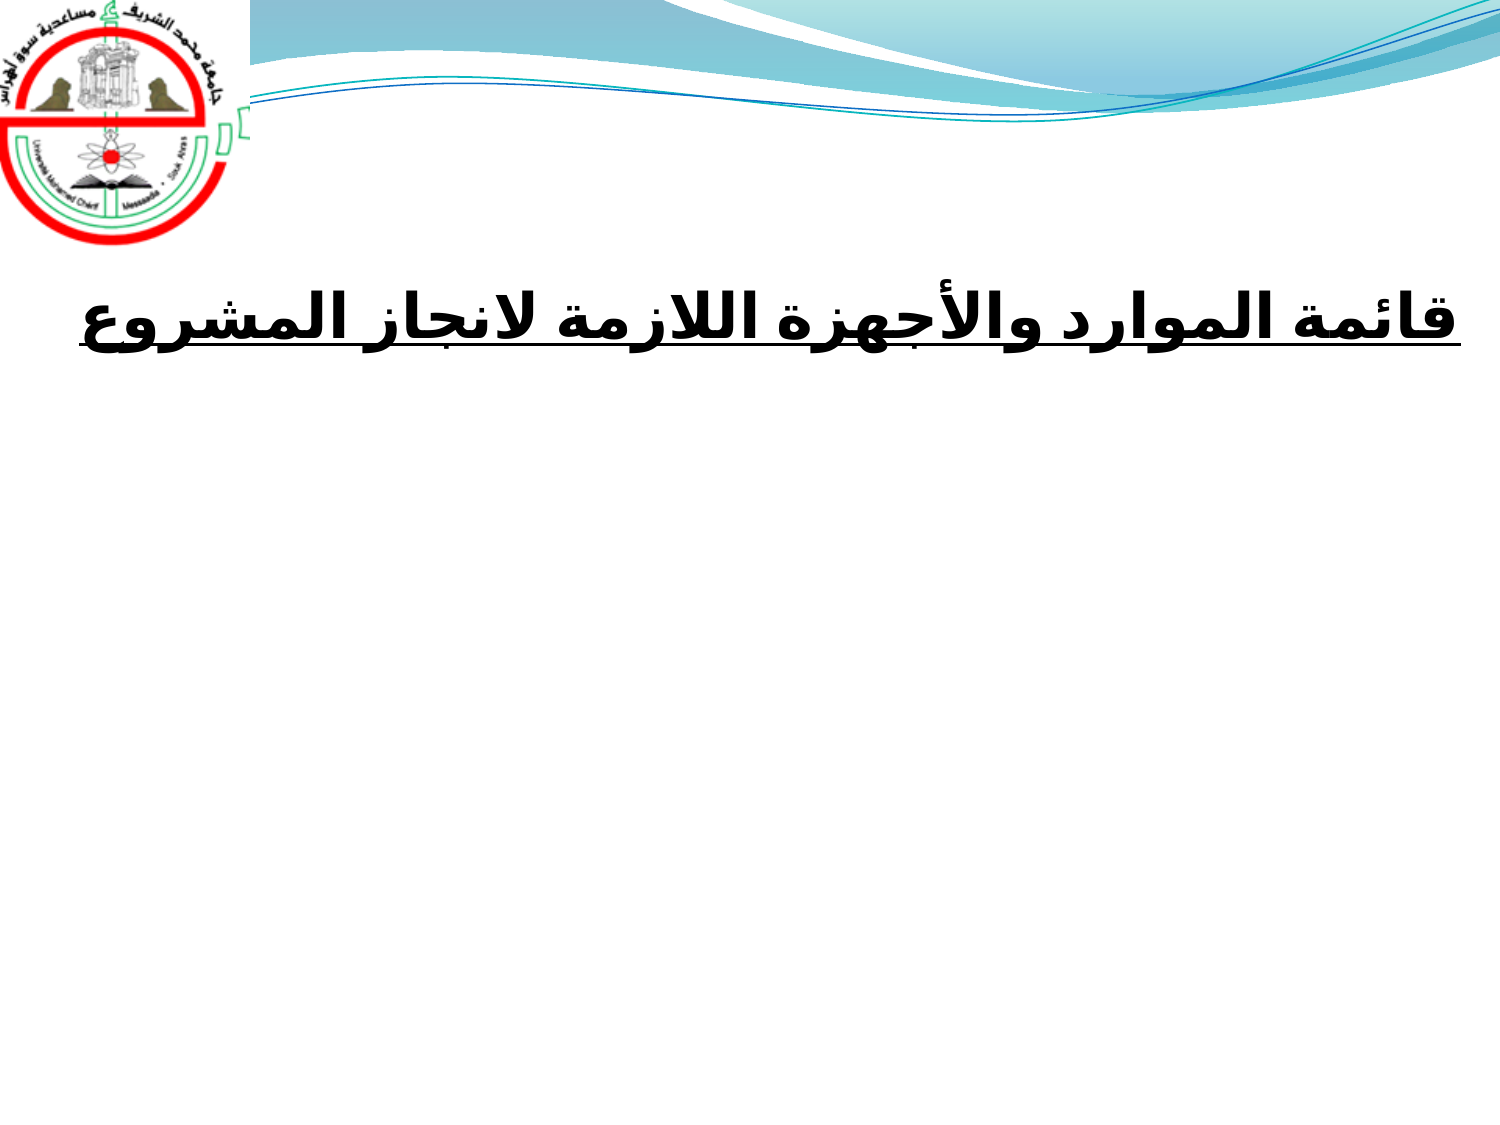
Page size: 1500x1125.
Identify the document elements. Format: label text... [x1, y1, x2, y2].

picture [0, 0, 251, 251]
title قائمة الموارد والأجهزة اللازمة لانجاز المشروع [70, 199, 1471, 352]
